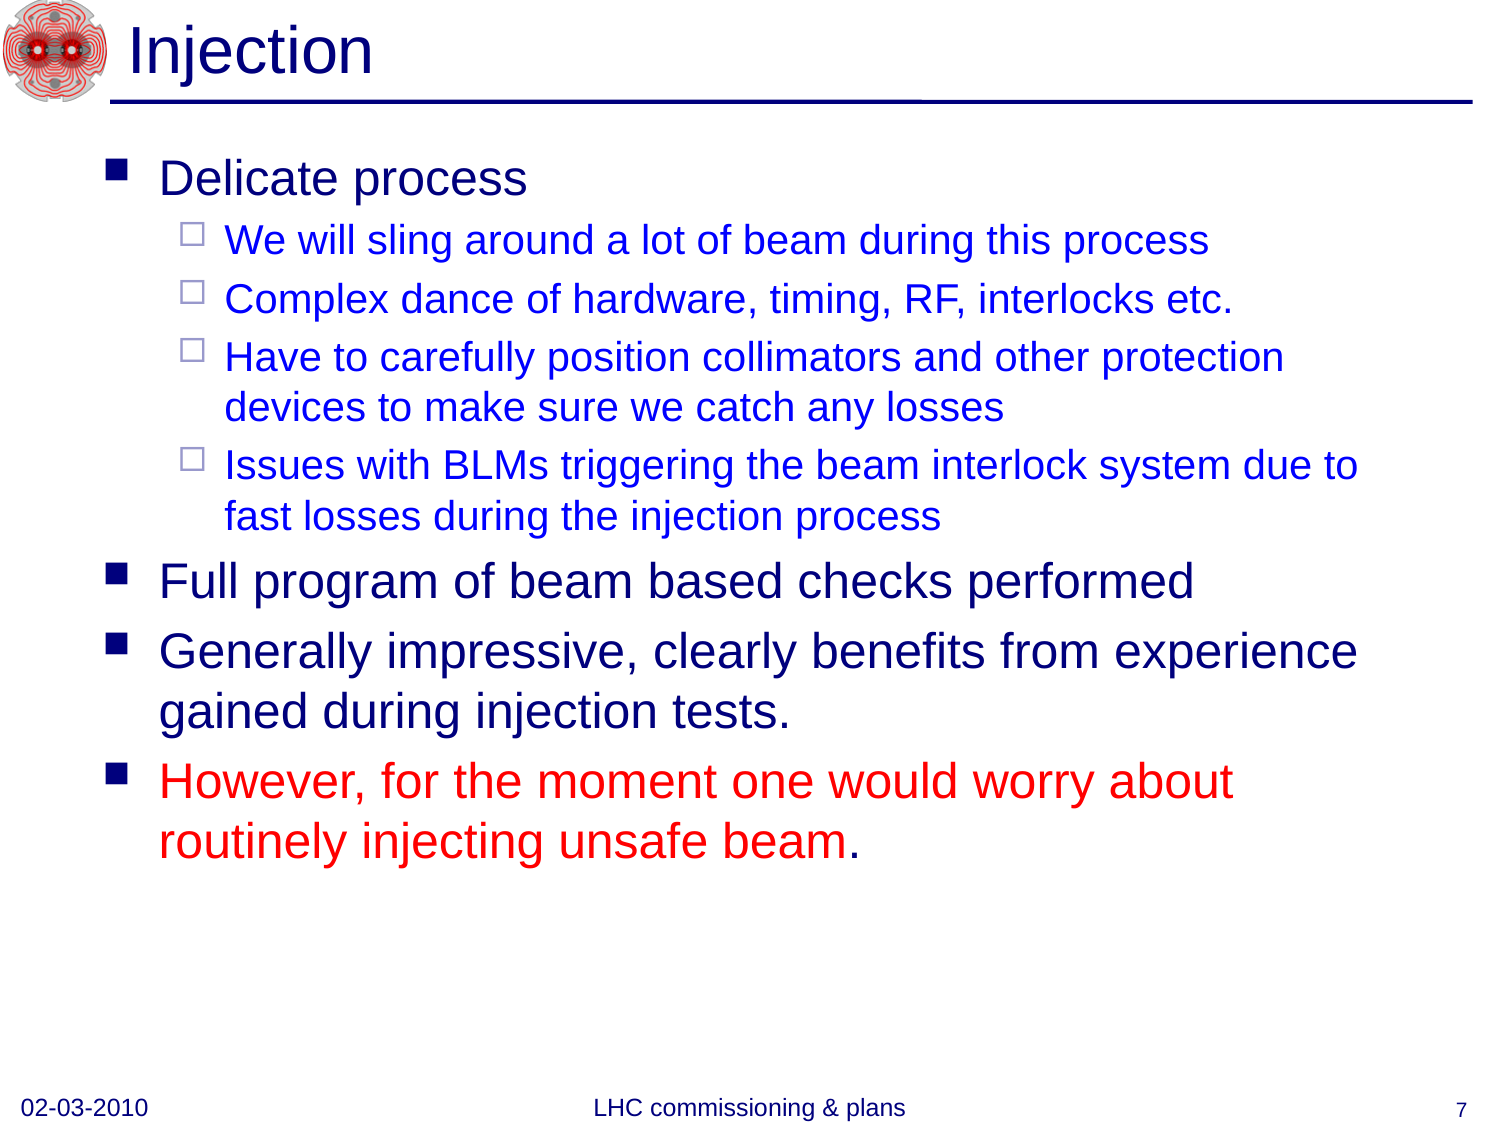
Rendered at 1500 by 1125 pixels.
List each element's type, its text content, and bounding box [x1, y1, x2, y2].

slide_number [5, 1085, 356, 1125]
title Injection [111, 3, 1463, 91]
picture [0, 0, 108, 103]
list Delicate process We will sling around a lot of beam during this process Complex dance of hardware, timing, RF, interlocks etc. Have to carefully position collimators and other protection devices to make sure we catch any losses Issues with BLMs triggering the beam interlock system due to fast losses during the injection process Full program of beam based checks performed Generally impressive, clearly benefits from experience gained during injection tests. However, for the moment one would worry about routinely injecting unsafe beam. [87, 137, 1438, 1063]
footer LHC commissioning & plans [512, 1087, 988, 1125]
slide_number 7 [1131, 1087, 1483, 1125]
